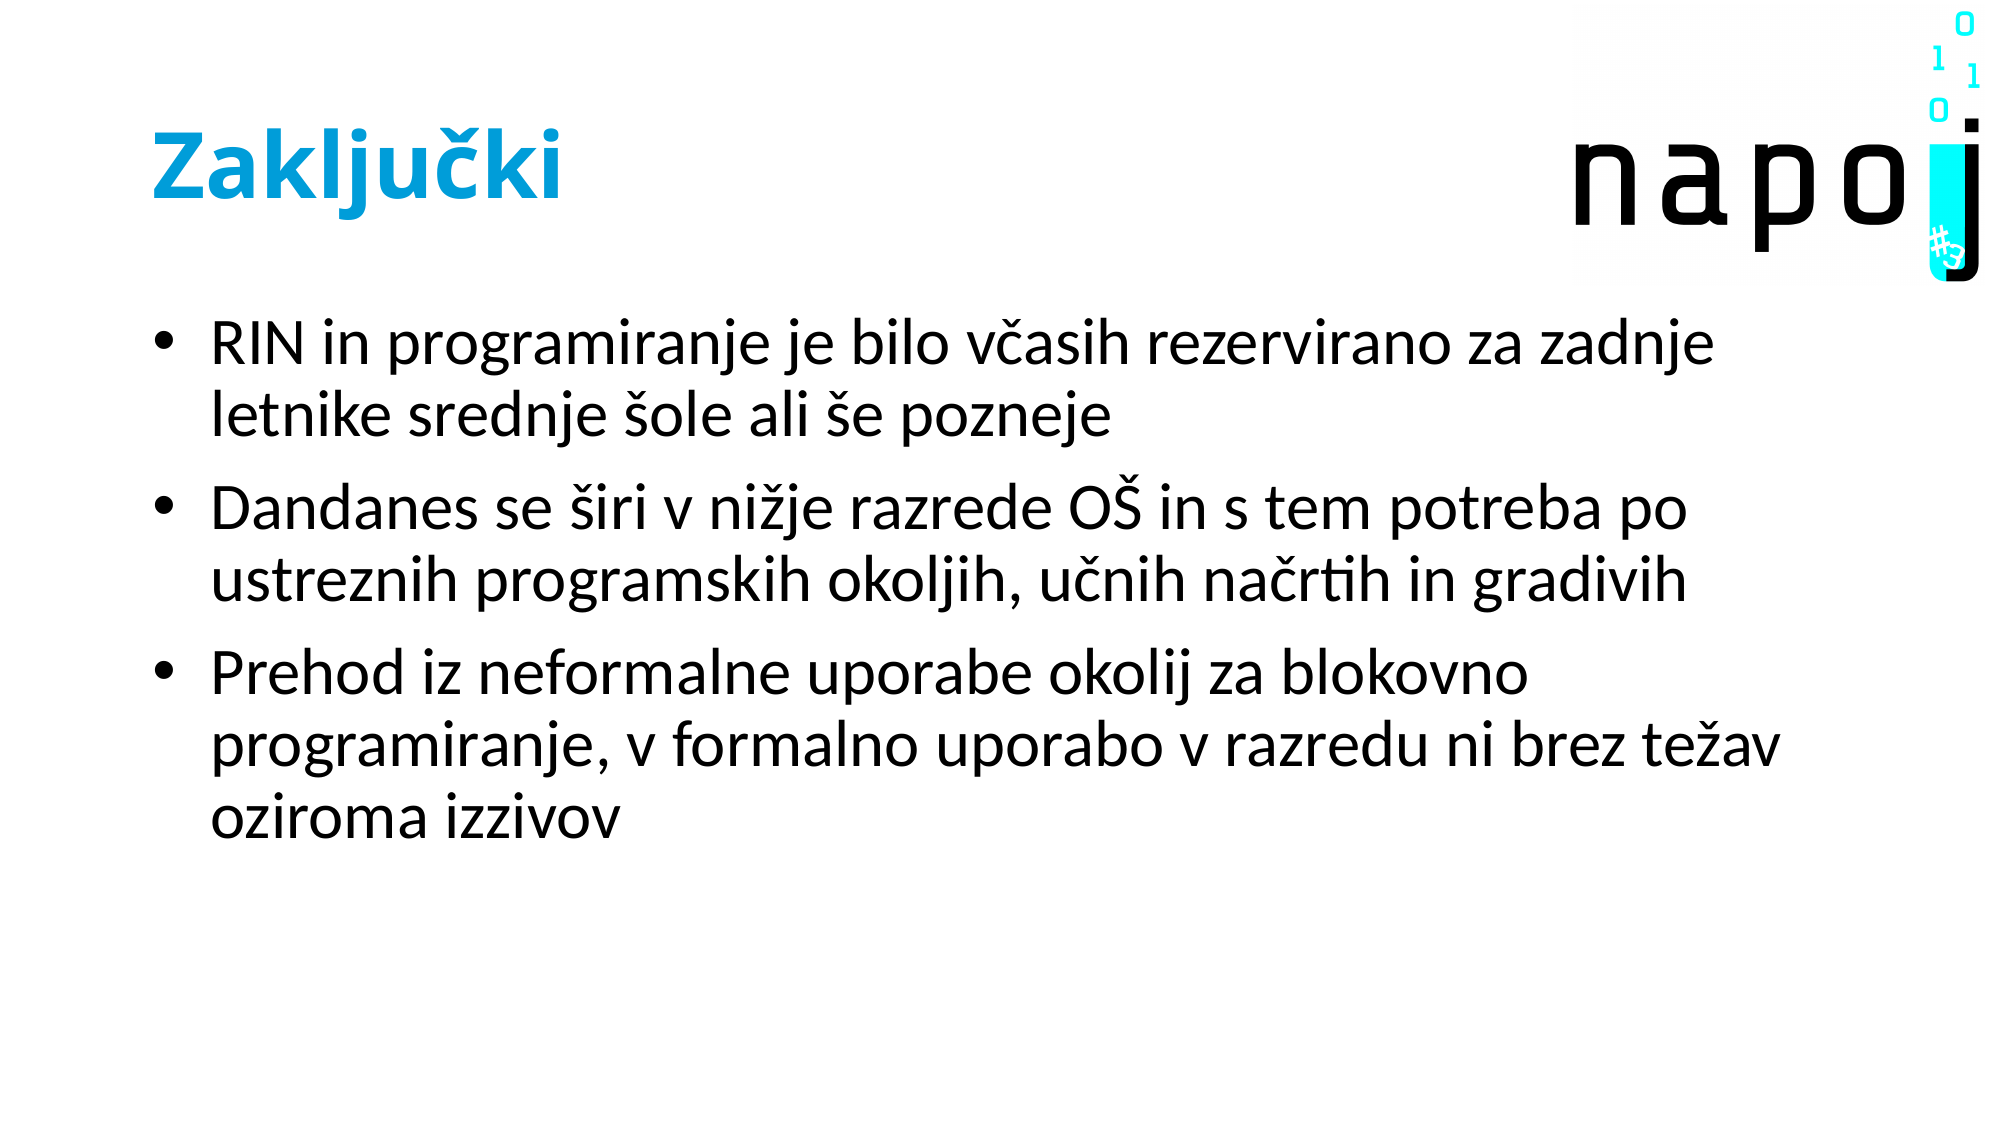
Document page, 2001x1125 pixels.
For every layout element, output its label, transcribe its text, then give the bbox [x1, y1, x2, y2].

picture [1572, 4, 1985, 286]
list RIN in programiranje je bilo včasih rezervirano za zadnje letnike srednje šole ali še pozneje Dandanes se širi v nižje razrede OŠ in s tem potreba po ustreznih programskih okoljih, učnih načrtih in gradivih Prehod iz neformalne uporabe okolij za blokovno programiranje, v formalno uporabo v razredu ni brez težav oziroma izzivov [137, 299, 1863, 1084]
title Zaključki [137, 59, 1863, 278]
